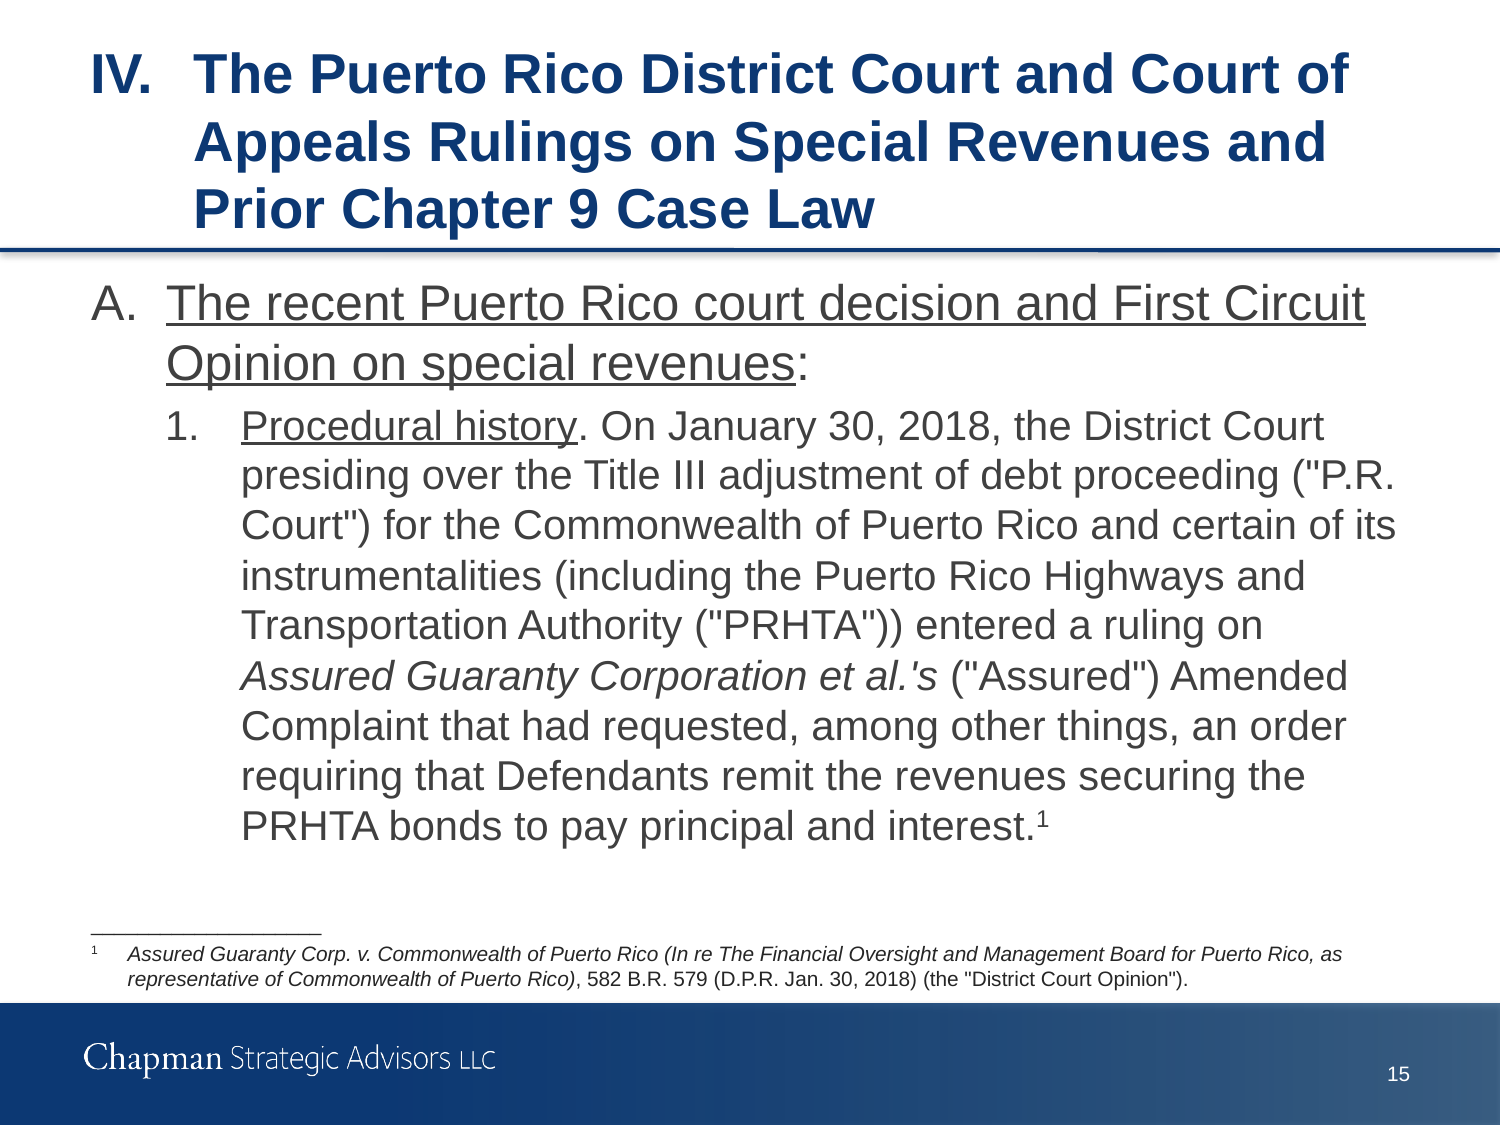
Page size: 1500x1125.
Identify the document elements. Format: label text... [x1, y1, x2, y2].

title IV. The Puerto Rico District Court and Court of Appeals Rulings on Special Revenues and Prior Chapter 9 Case Law [75, 45, 1425, 233]
list A. The recent Puerto Rico court decision and First Circuit Opinion on special revenues: 1. Procedural history. On January 30, 2018, the District Court presiding over the Title III adjustment of debt proceeding ("P.R. Court") for the Commonwealth of Puerto Rico and certain of its instrumentalities (including the Puerto Rico Highways and Transportation Authority ("PRHTA")) entered a ruling on Assured Guaranty Corporation et al.'s ("Assured") Amended Complaint that had requested, among other things, an order requiring that Defendants remit the revenues securing the PRHTA bonds to pay principal and interest.1 ____________________ 1 Assured Guaranty Corp. v. Commonwealth of Puerto Rico (In re The Financial Oversight and Management Board for Puerto Rico, as representative of Commonwealth of Puerto Rico), 582 B.R. 579 (D.P.R. Jan. 30, 2018) (the "District Court Opinion"). [74, 262, 1426, 1006]
slide_number 14 [1074, 1052, 1425, 1113]
